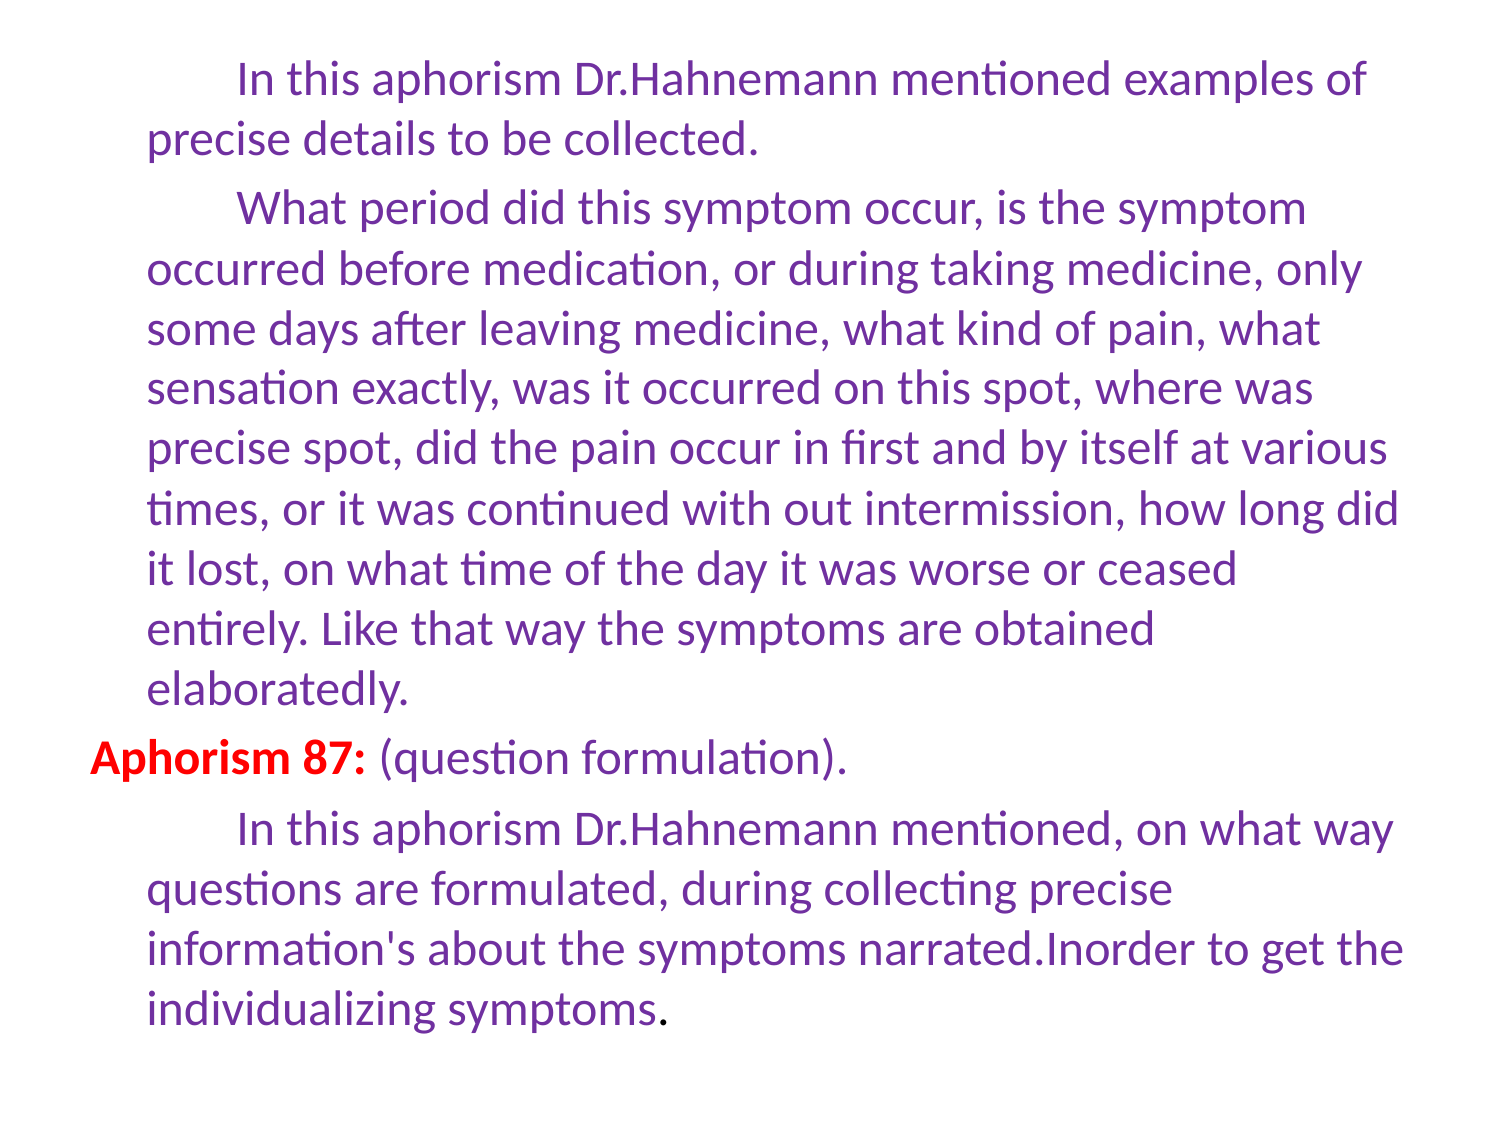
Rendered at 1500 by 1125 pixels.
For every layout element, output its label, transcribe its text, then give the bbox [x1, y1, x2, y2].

list In this aphorism Dr.Hahnemann mentioned examples of precise details to be collected. What period did this symptom occur, is the symptom occurred before medication, or during taking medicine, only some days after leaving medicine, what kind of pain, what sensation exactly, was it occurred on this spot, where was precise spot, did the pain occur in first and by itself at various times, or it was continued with out intermission, how long did it lost, on what time of the day it was worse or ceased entirely. Like that way the symptoms are obtained elaboratedly. Aphorism 87: (question formulation). In this aphorism Dr.Hahnemann mentioned, on what way questions are formulated, during collecting precise information's about the symptoms narrated.Inorder to get the individualizing symptoms. [75, 37, 1425, 1088]
